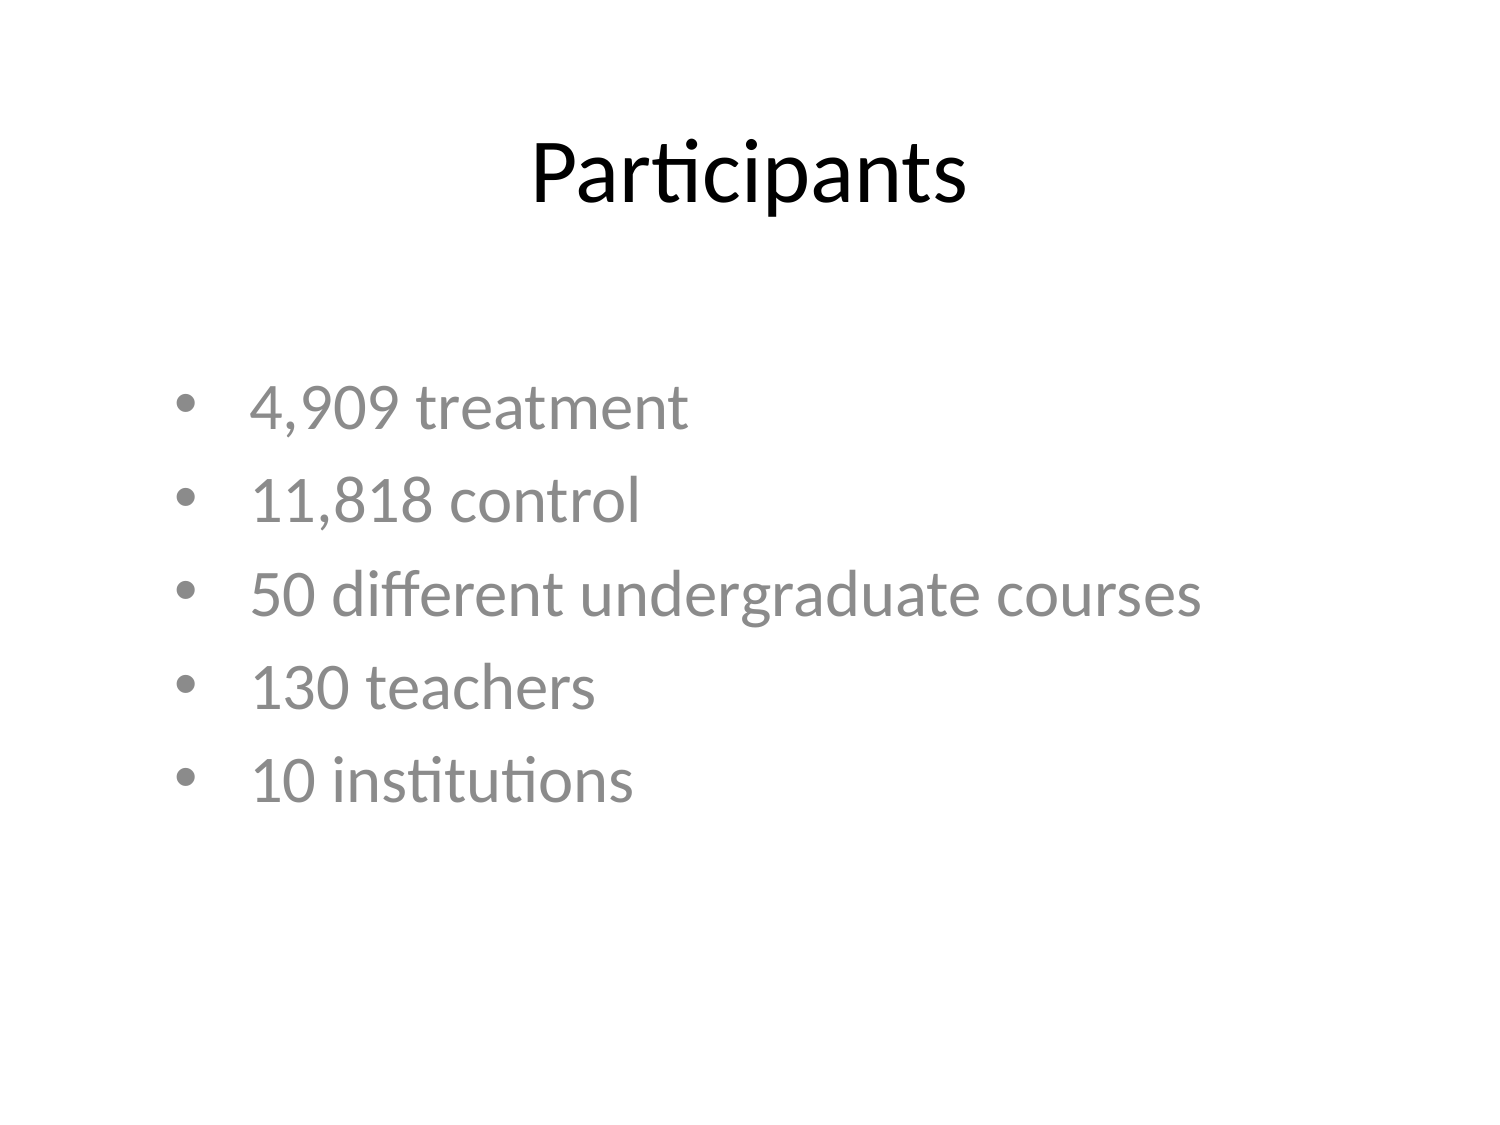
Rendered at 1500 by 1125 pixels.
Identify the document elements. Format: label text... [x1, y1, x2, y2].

title Participants [112, 44, 1388, 286]
subtitle 4,909 treatment 11,818 control 50 different undergraduate courses 130 teachers 10 institutions [159, 354, 1459, 1096]
